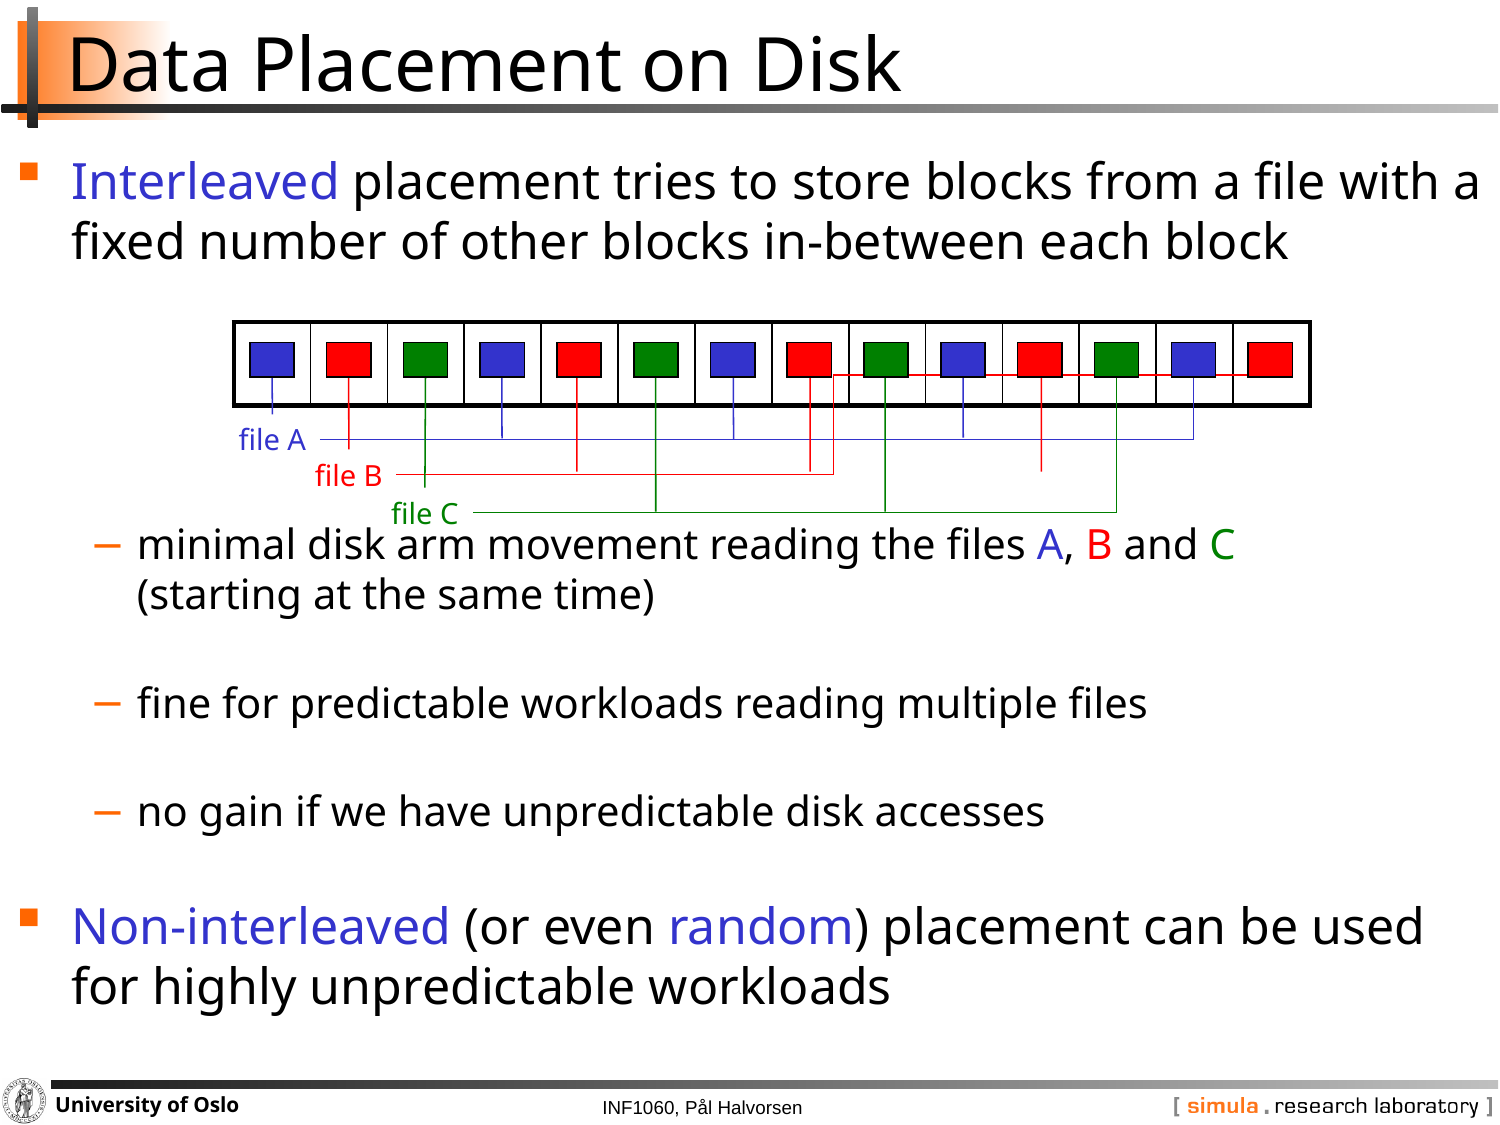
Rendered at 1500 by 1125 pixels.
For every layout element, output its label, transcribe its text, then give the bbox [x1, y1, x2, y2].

table_header [465, 324, 540, 368]
text_box [326, 342, 371, 368]
table_header [619, 324, 694, 368]
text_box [301, 369, 1271, 500]
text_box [377, 373, 1117, 539]
text_box [710, 342, 755, 368]
text_box [1017, 342, 1062, 368]
table_header [311, 324, 387, 368]
table_header [1157, 324, 1232, 368]
text_box [787, 342, 832, 368]
text_box [1094, 342, 1139, 368]
table_header [773, 324, 848, 368]
table_header [1003, 324, 1078, 368]
table_header [850, 324, 925, 368]
text_box [1171, 342, 1216, 368]
table_header [388, 324, 463, 368]
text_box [224, 374, 295, 465]
table_header [926, 324, 1002, 368]
table_header [542, 324, 617, 368]
text_box [940, 342, 986, 368]
picture [2, 1078, 47, 1124]
text_box [480, 342, 525, 368]
text_box [1248, 342, 1293, 377]
table_header [1234, 324, 1308, 403]
picture [1171, 1093, 1495, 1121]
table_header [1080, 324, 1155, 368]
text_box [556, 342, 602, 368]
text_box [249, 342, 295, 372]
text_box [403, 342, 448, 368]
title Data Placement on Disk [51, 20, 1495, 113]
table_header [236, 324, 310, 372]
text_box [633, 342, 679, 368]
text_box [863, 342, 909, 368]
list Interleaved placement tries to store blocks from a file with a fixed number of other blocks in-between each block minimal disk arm movement reading the files A, B and C (starting at the same time) fine for predictable workloads reading multiple files no gain if we have unpredictable disk accesses Non-interleaved (or even random) placement can be used for highly unpredictable workloads [0, 142, 1500, 1069]
table_header [696, 324, 771, 368]
